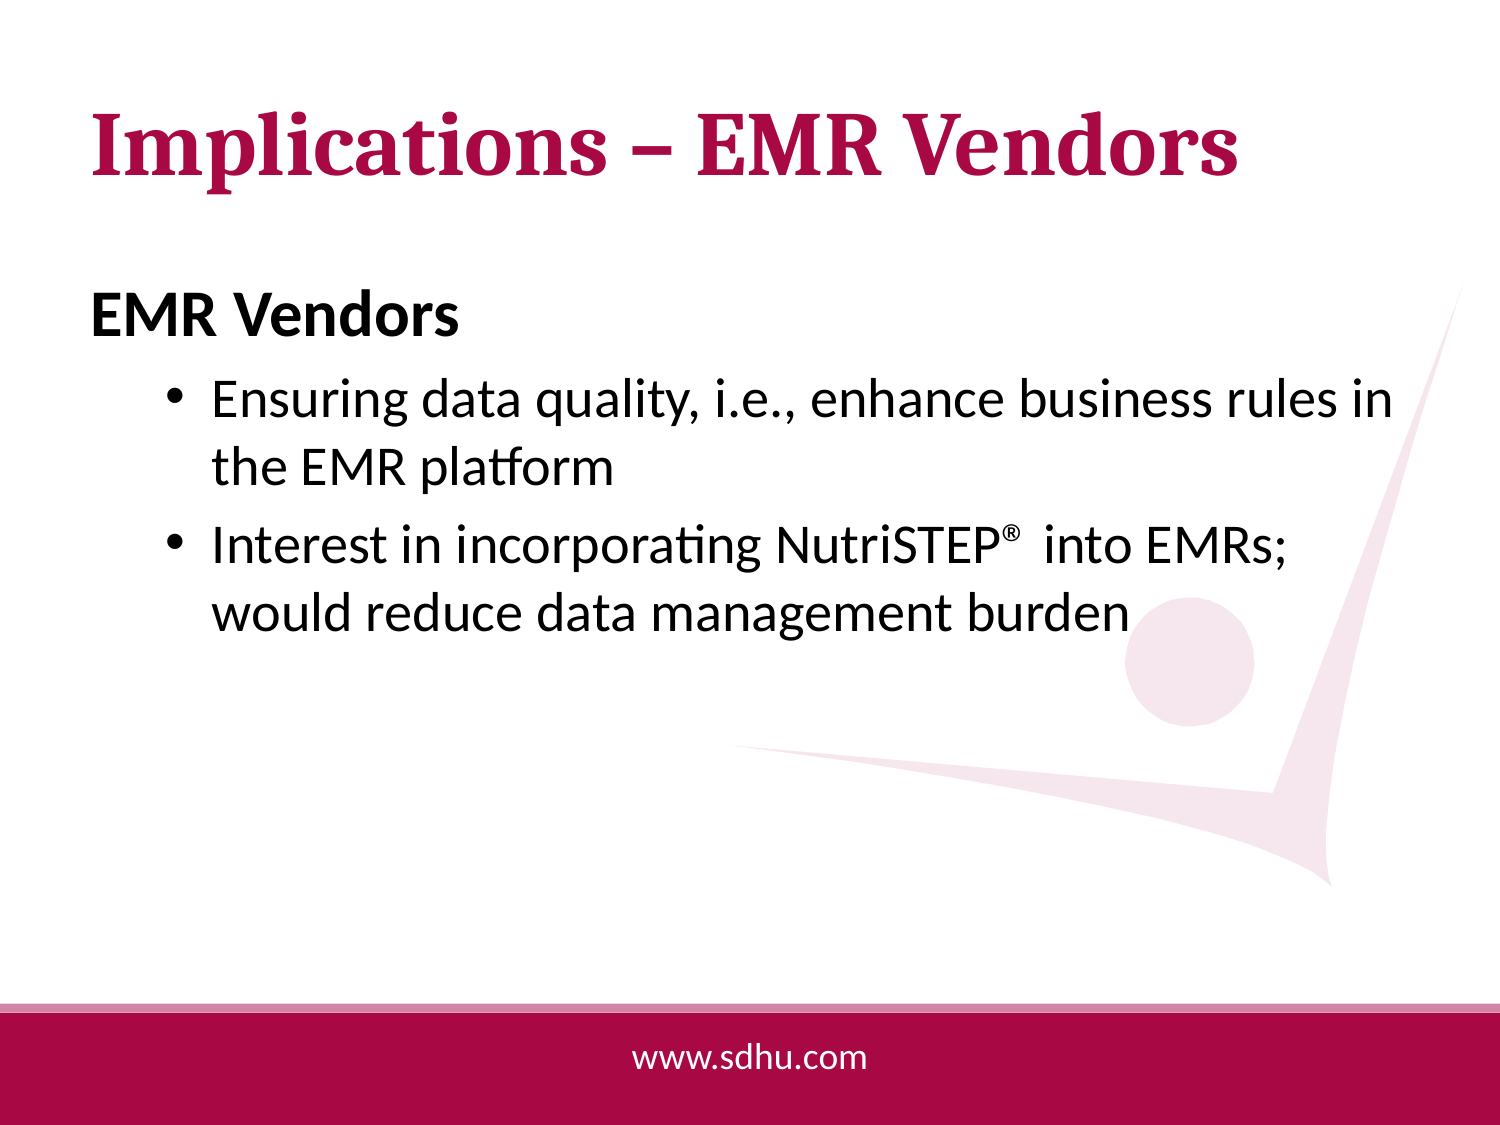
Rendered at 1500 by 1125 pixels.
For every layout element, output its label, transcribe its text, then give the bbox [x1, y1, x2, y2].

title Implications – EMR Vendors [75, 45, 1425, 233]
list EMR Vendors Ensuring data quality, i.e., enhance business rules in the EMR platform Interest in incorporating NutriSTEP® into EMRs; would reduce data management burden [75, 262, 1425, 973]
footer www.sdhu.com [512, 1024, 988, 1103]
